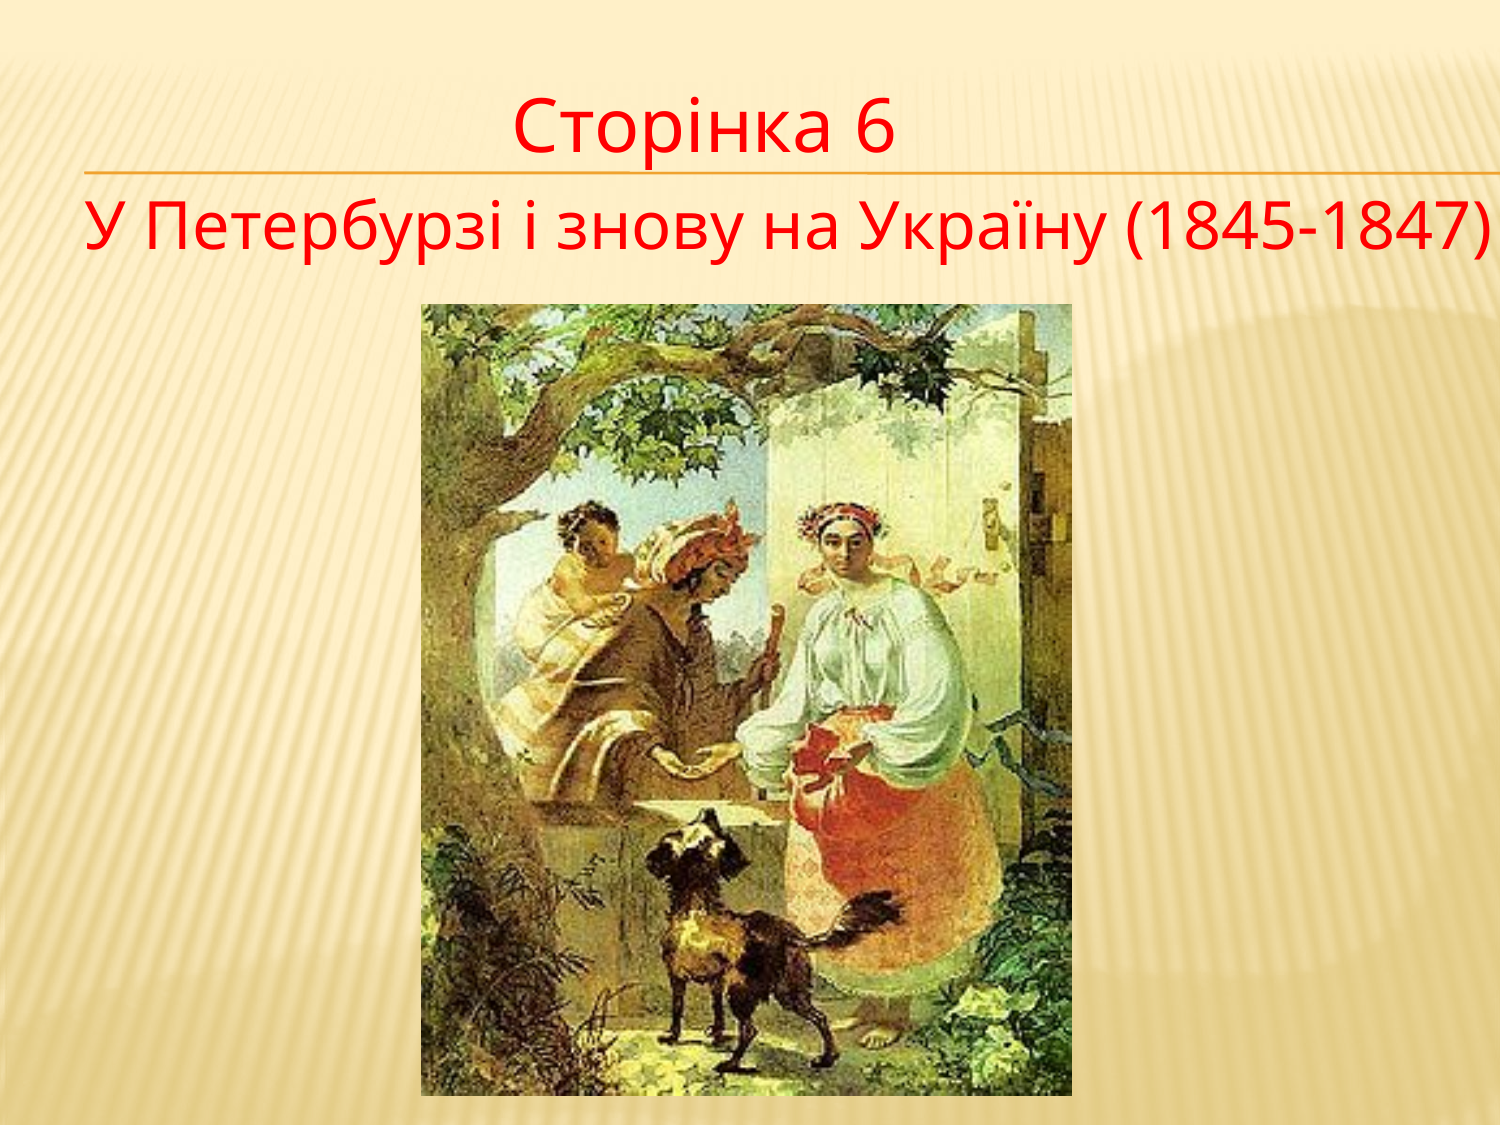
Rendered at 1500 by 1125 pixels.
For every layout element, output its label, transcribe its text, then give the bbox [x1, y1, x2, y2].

text_box Сторінка 6 [497, 70, 913, 175]
picture [421, 304, 1072, 1097]
text_box У Петербурзі і знову на Україну (1845-1847) [70, 175, 1500, 271]
